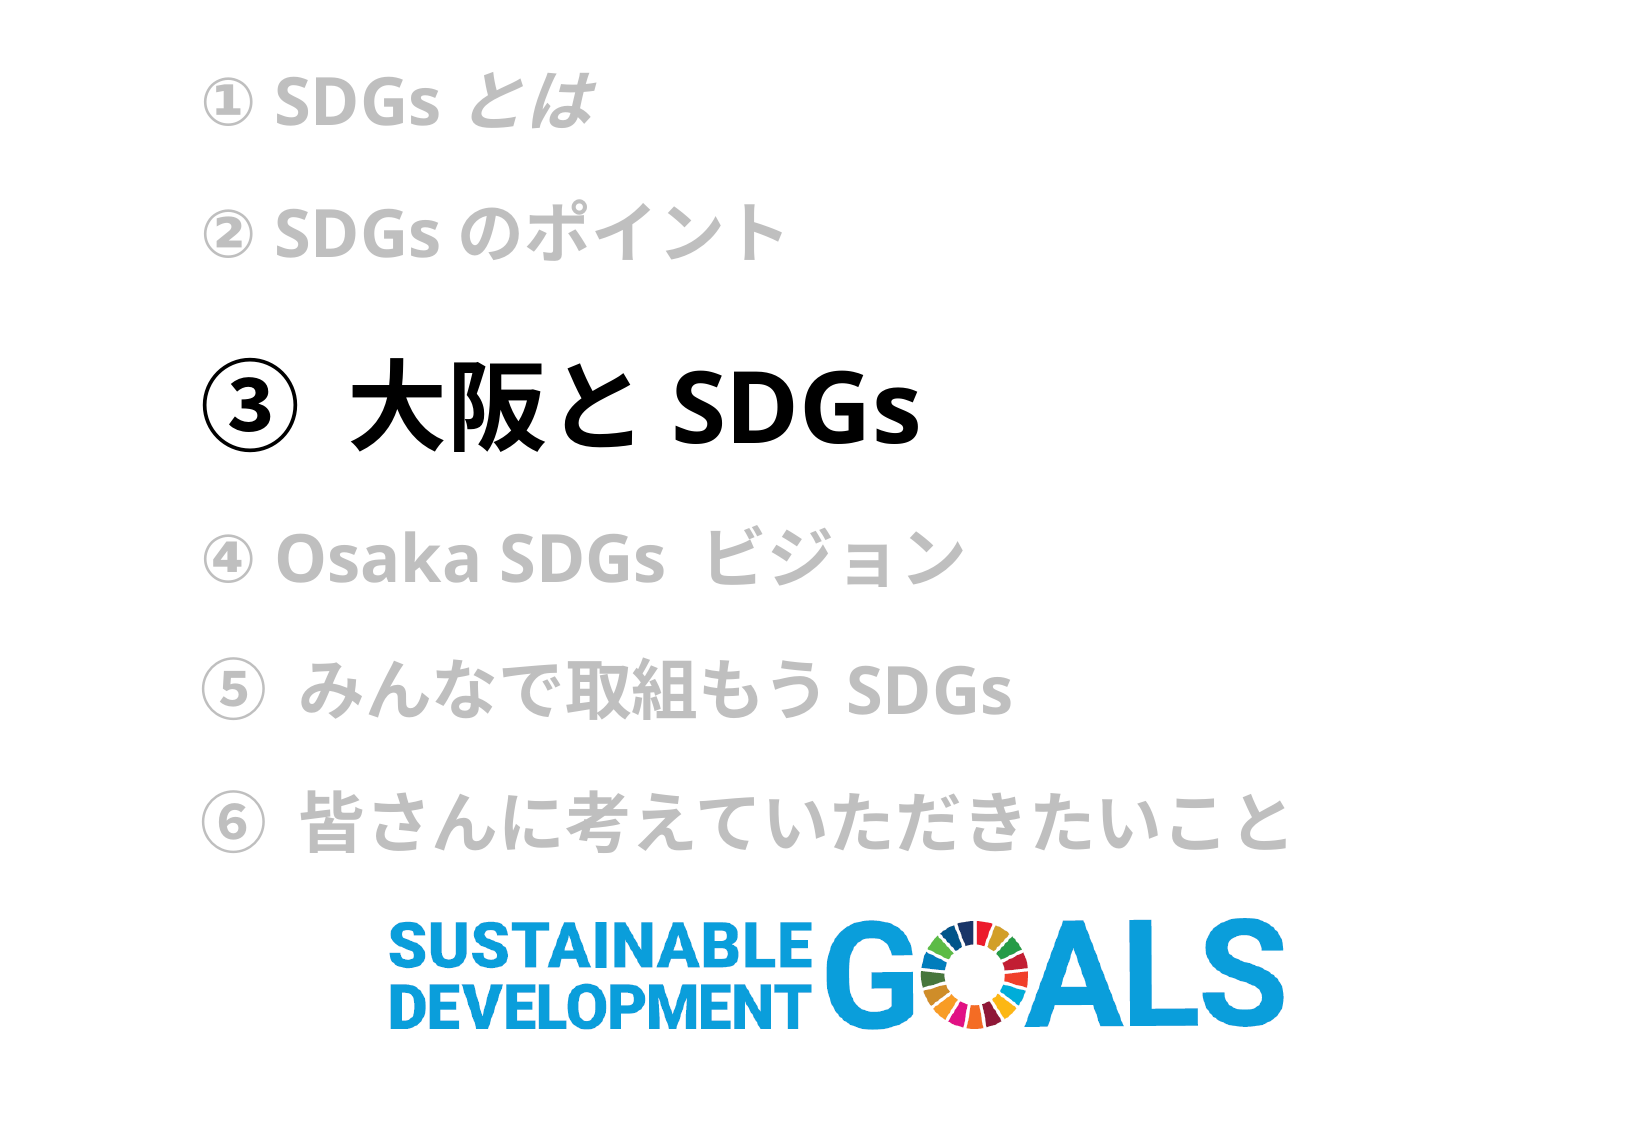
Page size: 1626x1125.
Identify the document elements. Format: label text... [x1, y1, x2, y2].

text_box ① SDGsとは ② SDGsのポイント ③ 大阪とSDGs ④ Osaka SDGs ビジョン ⑤ みんなで取組もうSDGs ⑥ 皆さんに考えていただきたいこと [81, 69, 1498, 908]
picture [375, 907, 1294, 1045]
